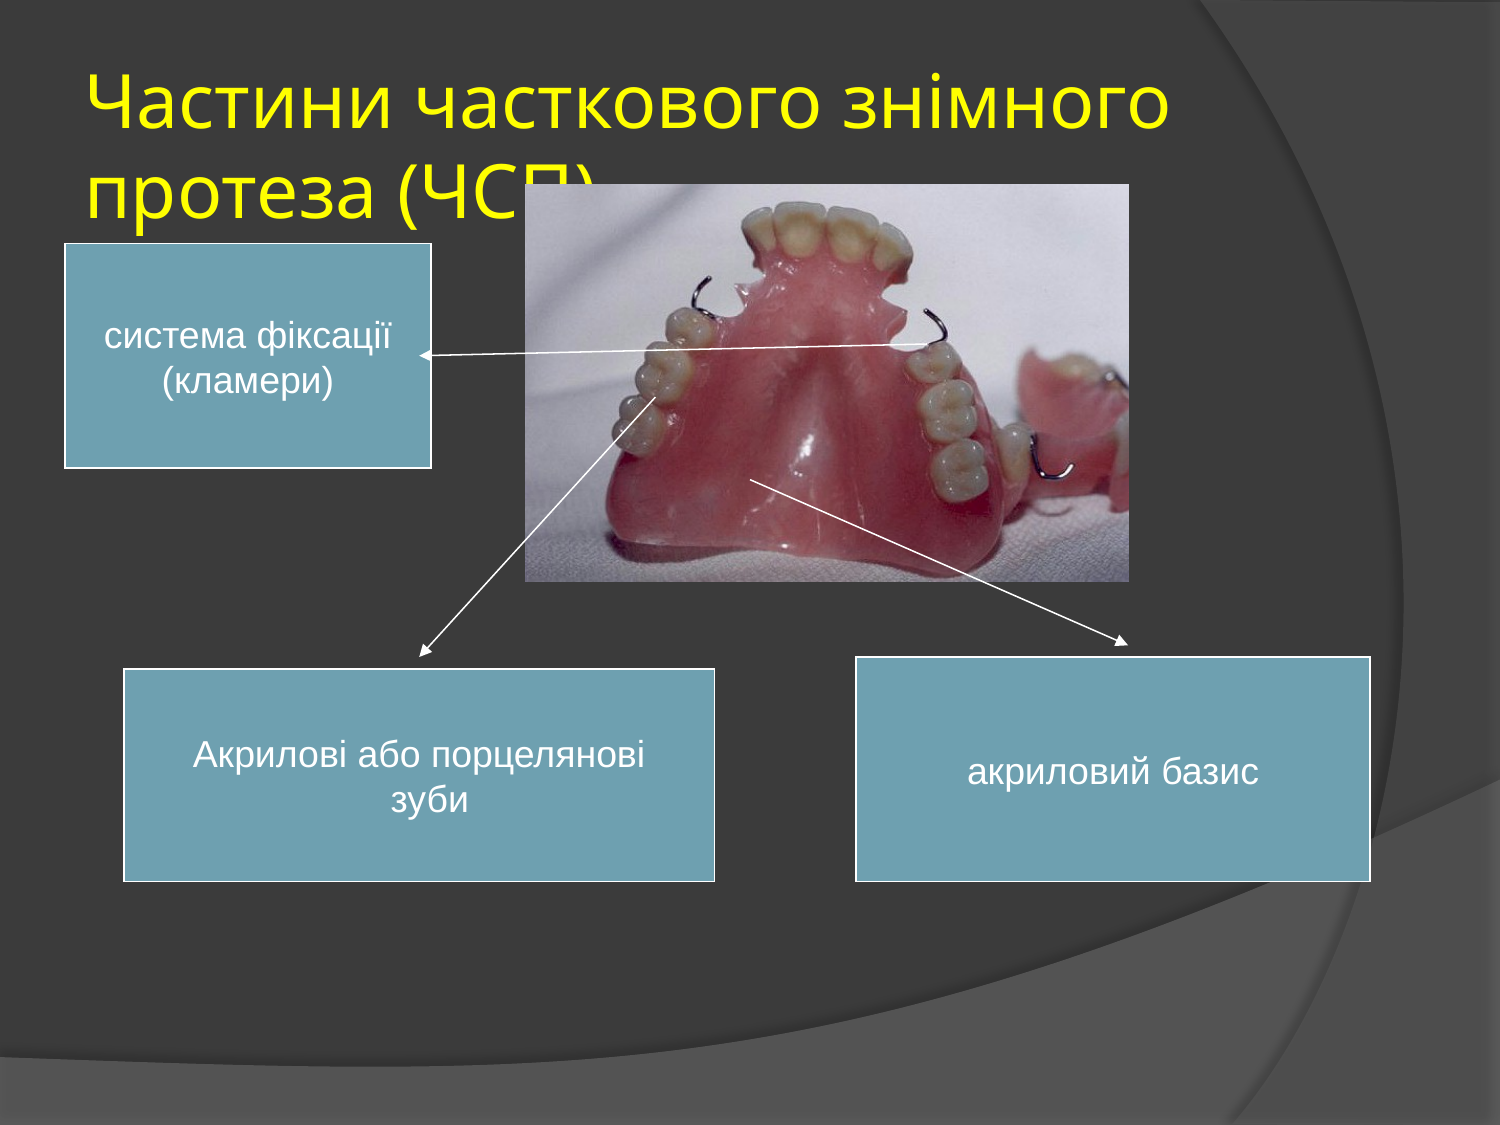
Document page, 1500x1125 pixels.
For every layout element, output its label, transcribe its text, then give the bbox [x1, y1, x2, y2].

text_box система фіксації (кламери) [64, 243, 432, 468]
title Частини часткового знімного протеза (ЧСП) [76, 30, 1427, 256]
text_box [419, 349, 516, 362]
text_box [1003, 591, 1129, 647]
text_box [419, 550, 516, 657]
text_box Акрилові або порцелянові зуби [123, 668, 715, 882]
picture [525, 184, 1129, 582]
text_box акриловий базис [856, 656, 1371, 882]
